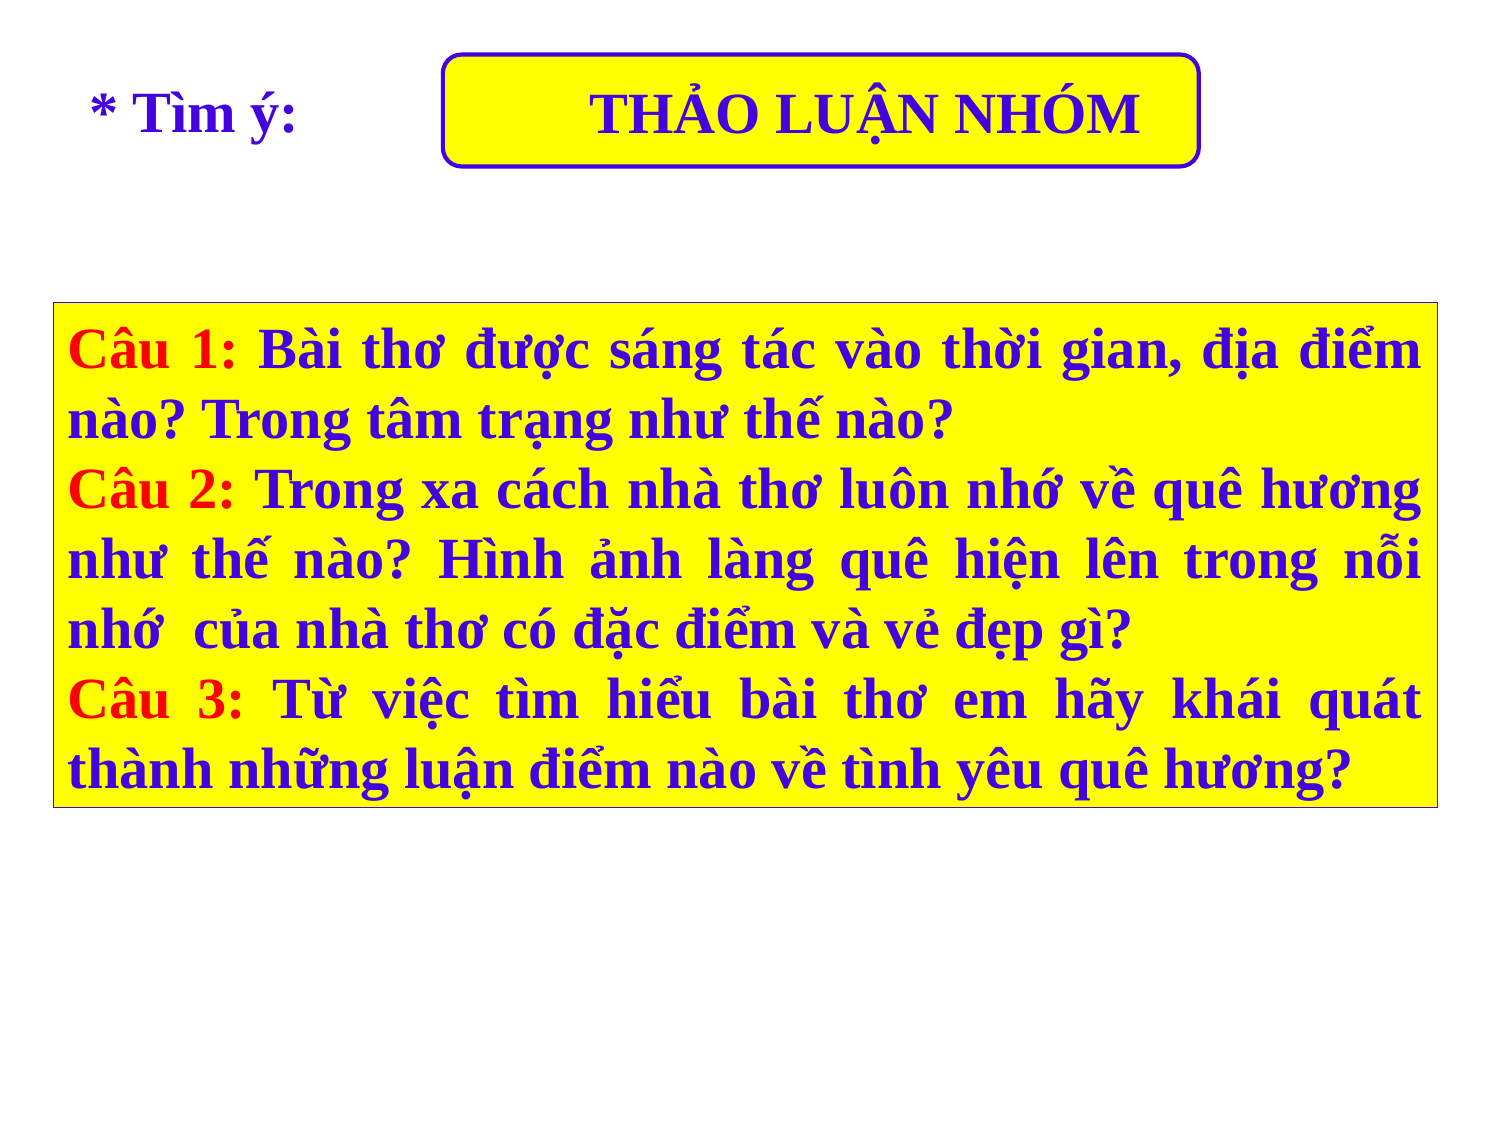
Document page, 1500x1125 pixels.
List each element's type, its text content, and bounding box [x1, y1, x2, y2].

text_box * Tìm ý: [75, 66, 353, 152]
text_box THẢO LUẬN NHÓM [440, 52, 1201, 169]
text_box Câu 1: Bài thơ được sáng tác vào thời gian, địa điểm nào? Trong tâm trạng như thế nào? Câu 2: Trong xa cách nhà thơ luôn nhớ về quê hương như thế nào? Hình ảnh làng quê hiện lên trong nỗi nhớ của nhà thơ có đặc điểm và vẻ đẹp gì? Câu 3: Từ việc tìm hiểu bài thơ em hãy khái quát thành những luận điểm nào về tình yêu quê hương? [53, 302, 1438, 808]
